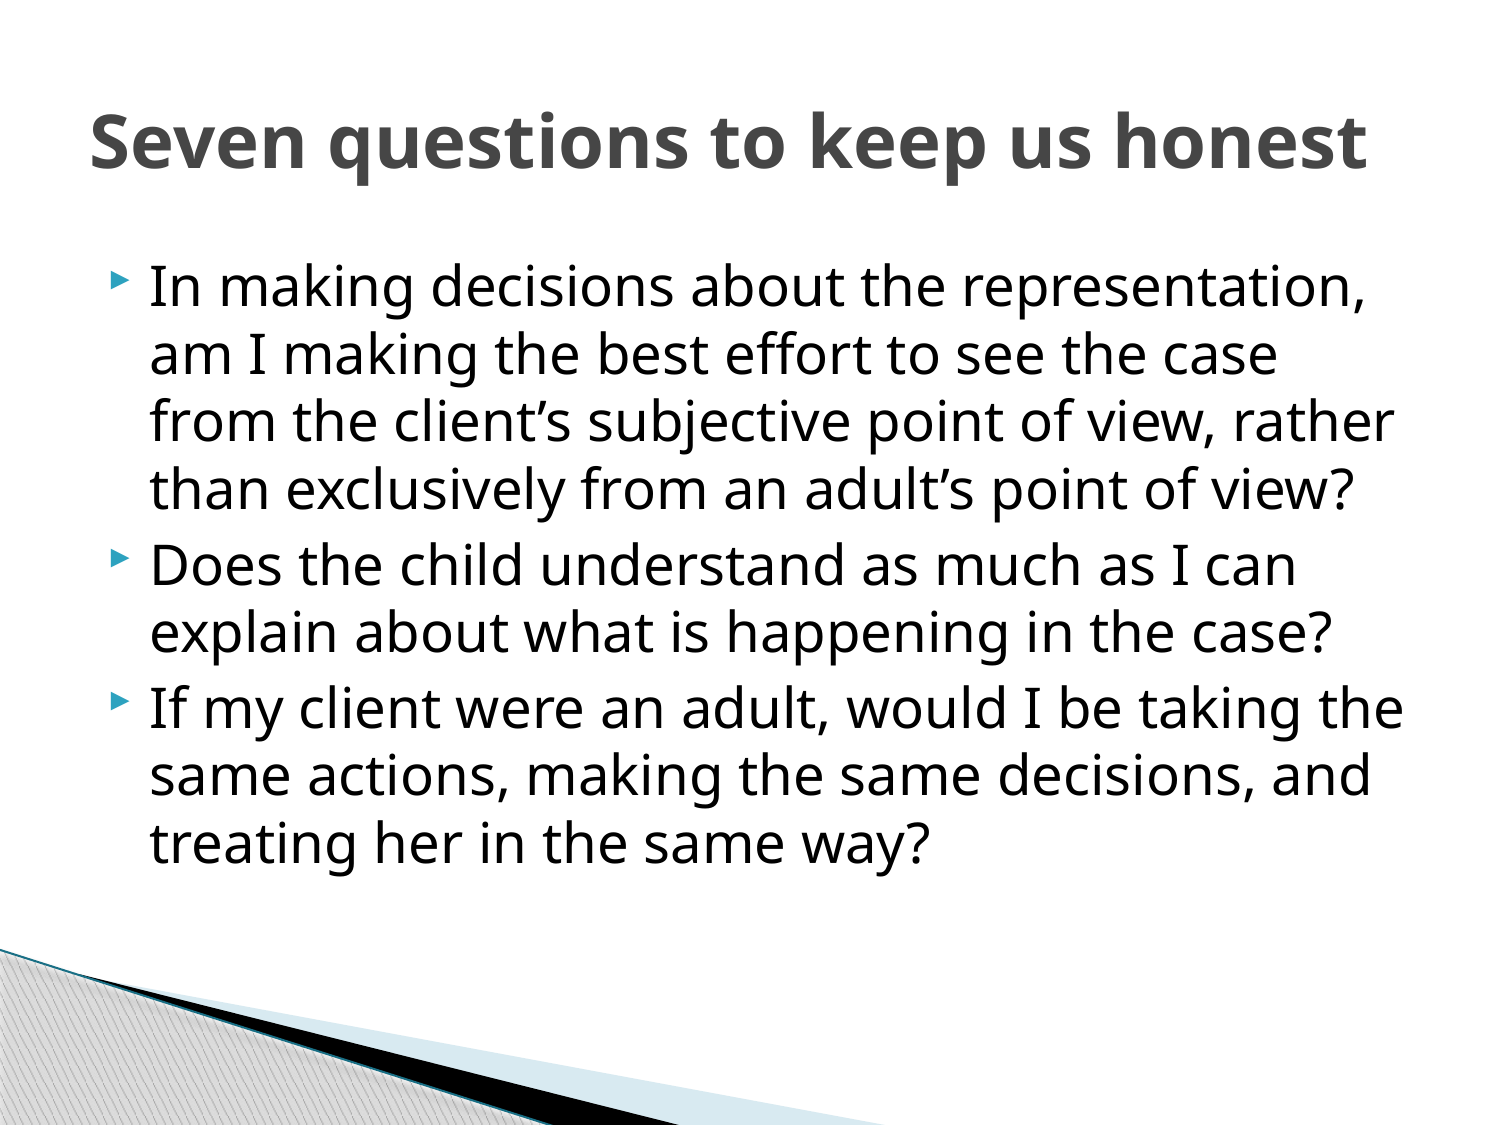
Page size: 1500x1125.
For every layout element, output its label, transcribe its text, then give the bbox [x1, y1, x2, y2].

list In making decisions about the representation, am I making the best effort to see the case from the client’s subjective point of view, rather than exclusively from an adult’s point of view? Does the child understand as much as I can explain about what is happening in the case? If my client were an adult, would I be taking the same actions, making the same decisions, and treating her in the same way? [75, 243, 1425, 986]
title Seven questions to keep us honest [75, 45, 1425, 233]
